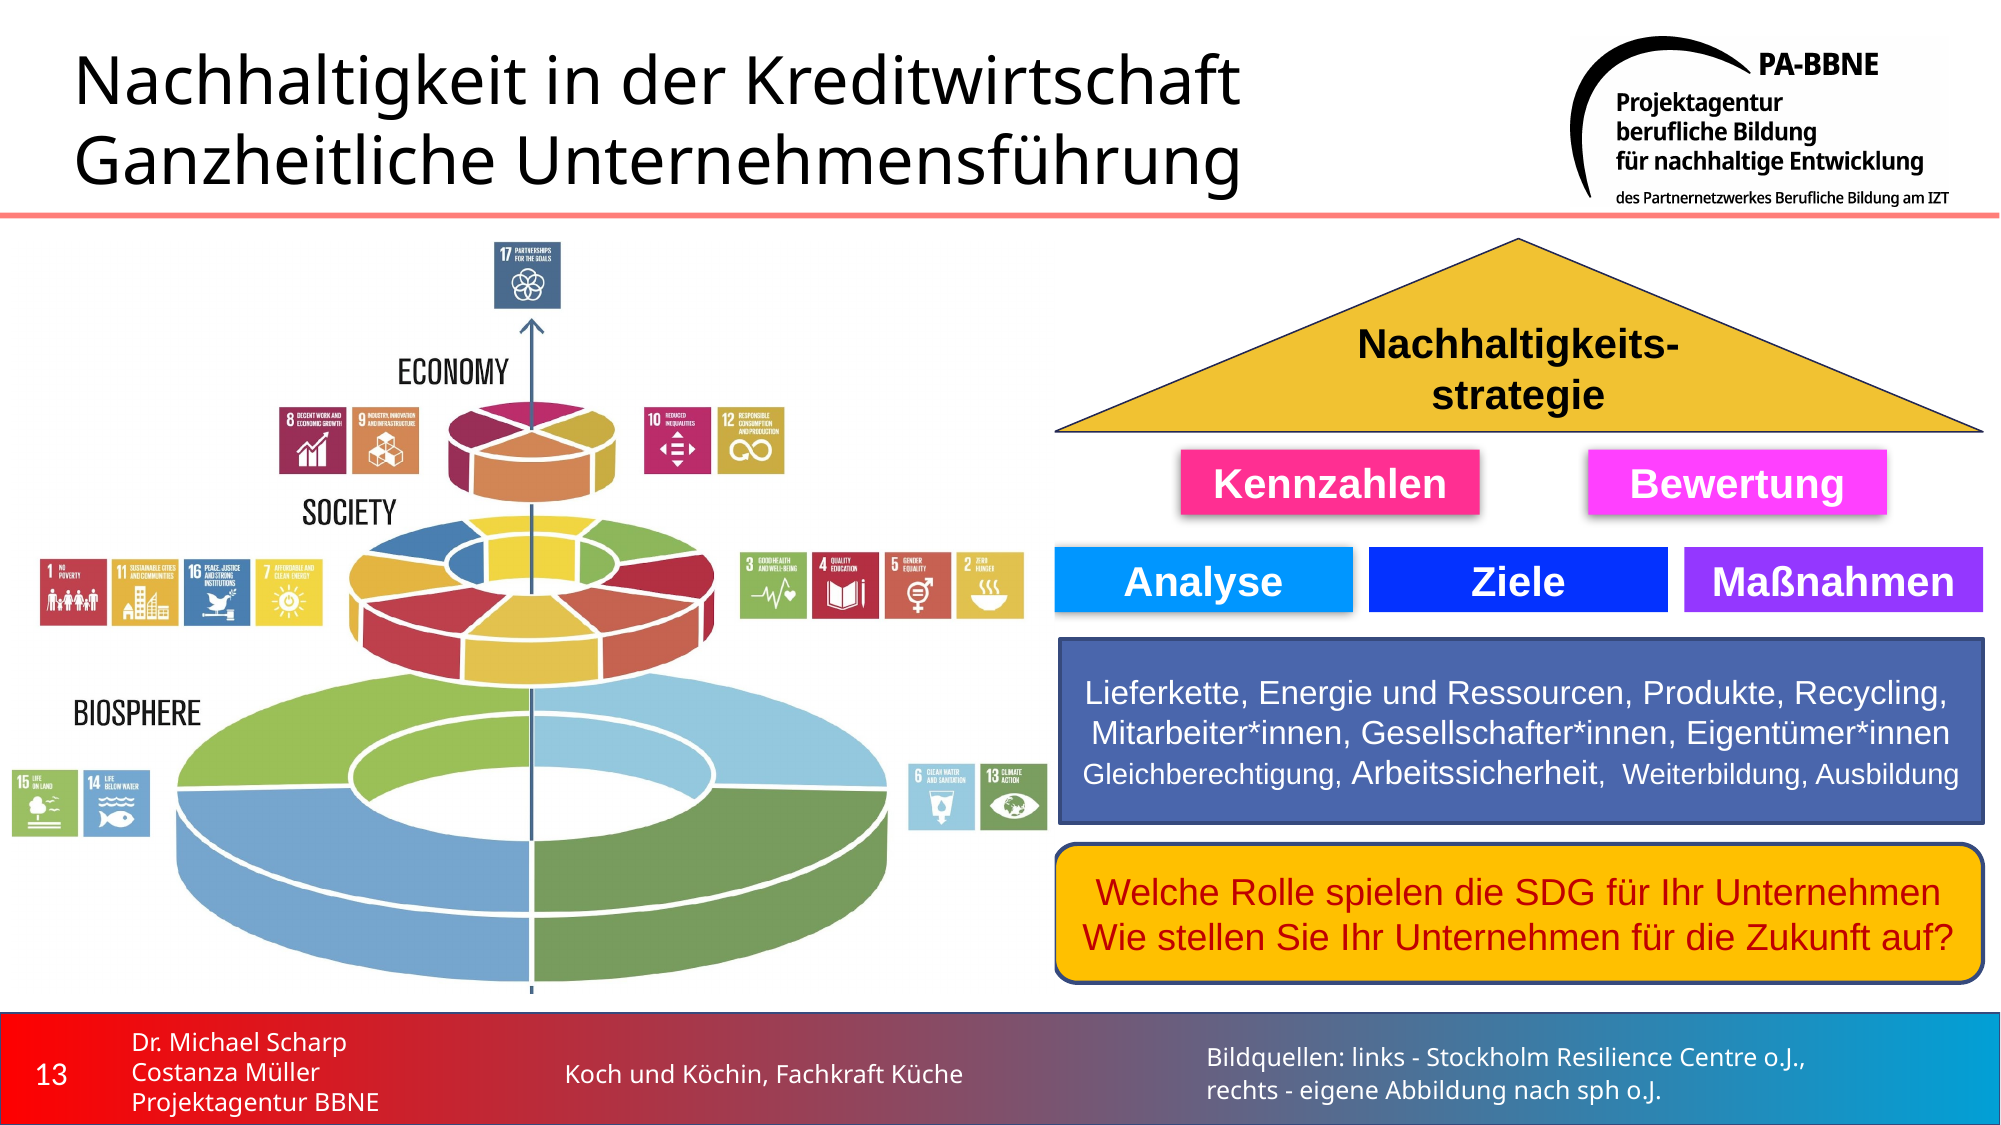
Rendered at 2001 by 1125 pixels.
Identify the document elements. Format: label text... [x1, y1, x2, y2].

picture [1570, 36, 1949, 207]
slide_number ‹#› [0, 1026, 102, 1118]
footer Dr. Michael Scharp Costanza Müller Projektagentur BBNE [116, 1026, 533, 1118]
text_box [1053, 238, 1984, 984]
list Koch und Köchin, Fachkraft Küche [549, 1026, 1179, 1118]
title Nachhaltigkeit in der Kreditwirtschaft Ganzheitliche Unternehmensführung [59, 29, 1536, 207]
list Bildquellen: links - Stockholm Resilience Centre o.J., rechts - eigene Abbildung nach sph o.J. [1191, 1026, 1949, 1118]
picture [11, 240, 1055, 995]
